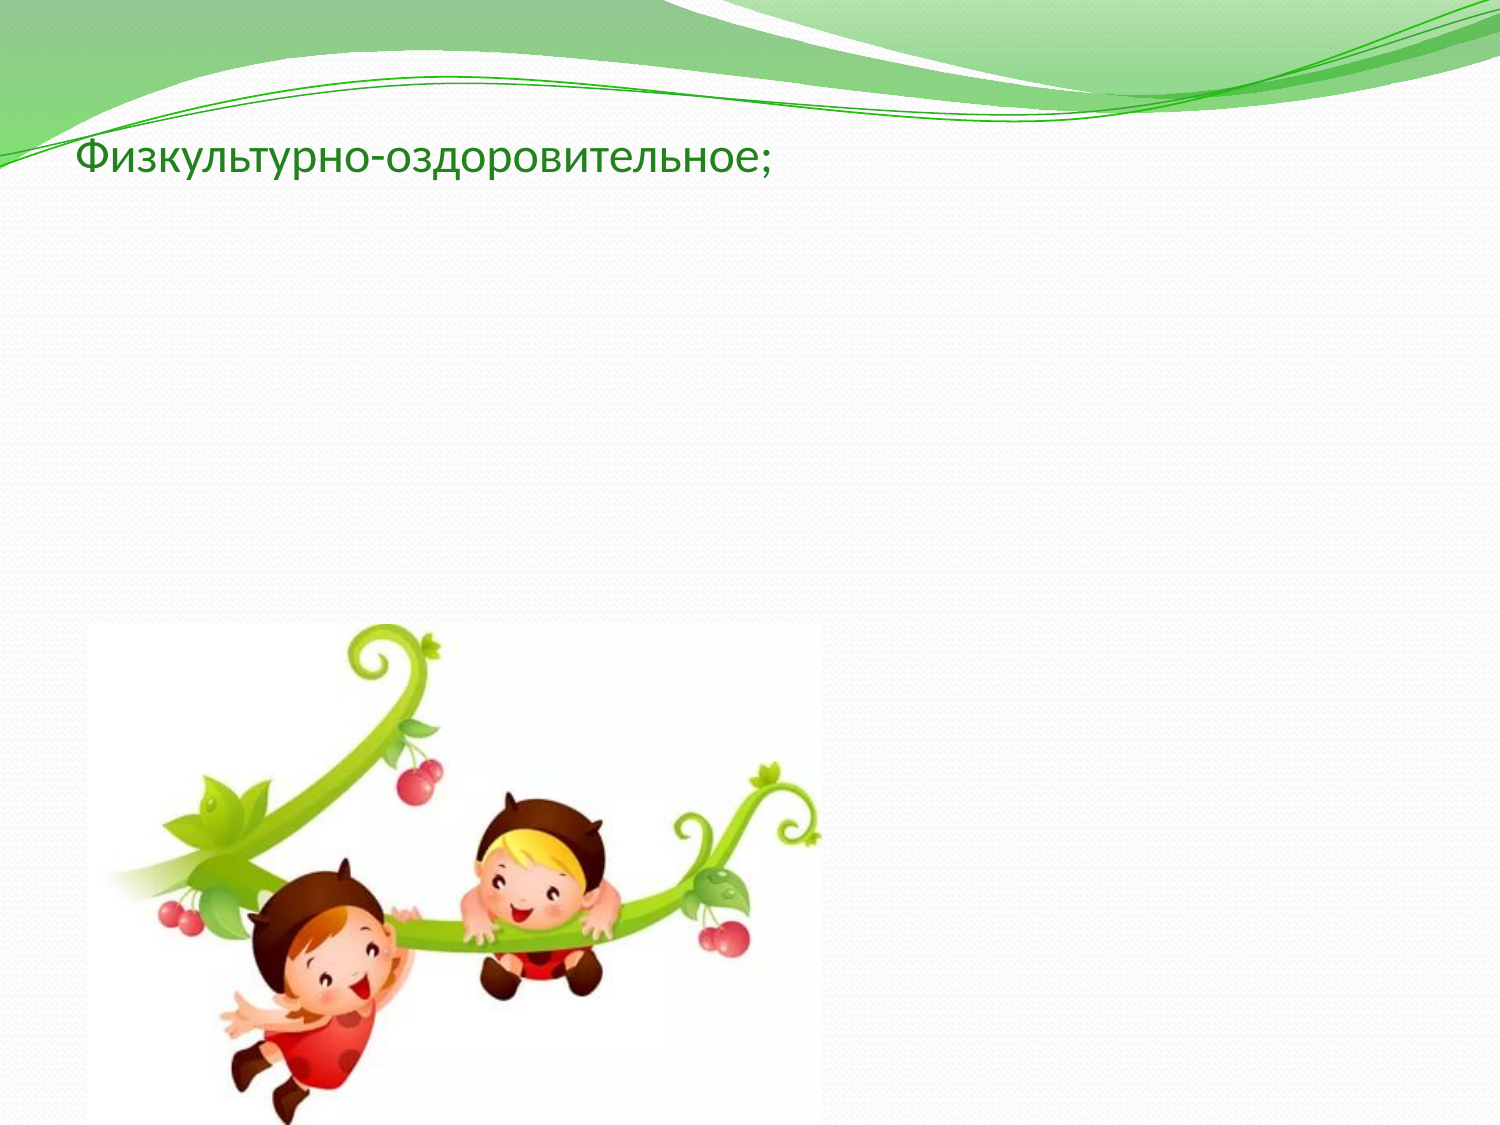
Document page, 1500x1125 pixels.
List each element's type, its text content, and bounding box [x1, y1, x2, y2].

picture [88, 624, 822, 1125]
title Физкультурно-оздоровительное; [75, 115, 1425, 303]
